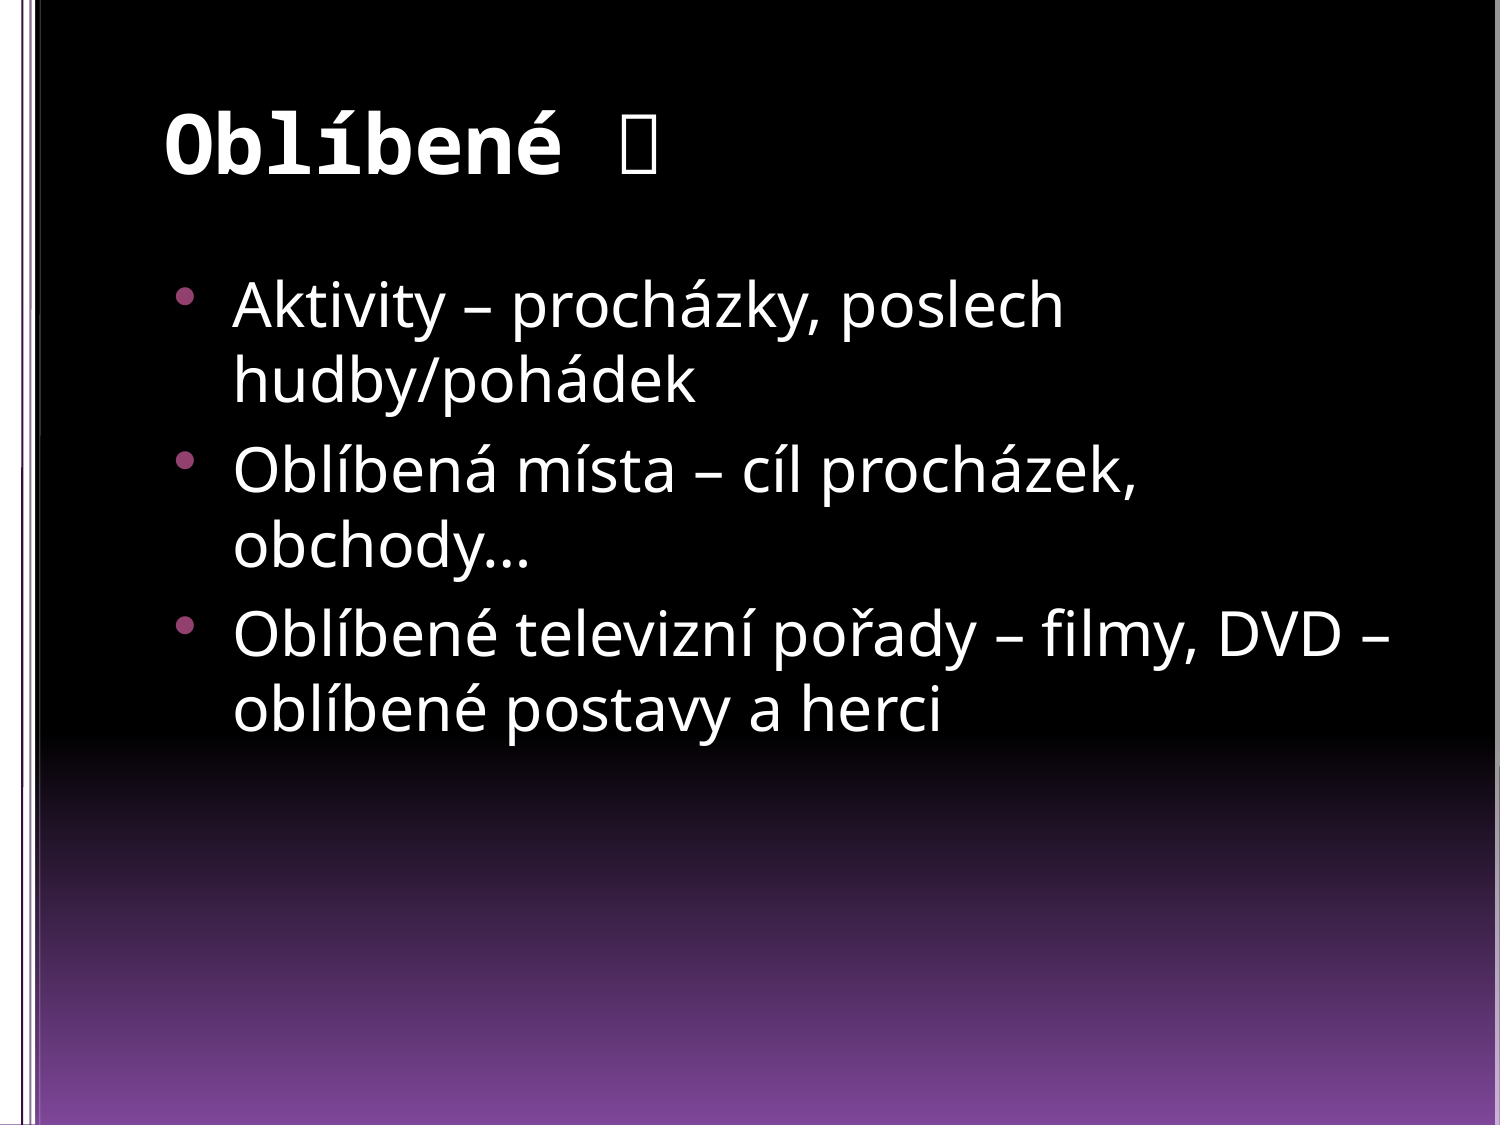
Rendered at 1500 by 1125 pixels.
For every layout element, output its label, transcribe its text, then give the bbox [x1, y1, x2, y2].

list Aktivity – procházky, poslech hudby/pohádek Oblíbená místa – cíl procházek, obchody… Oblíbené televizní pořady – filmy, DVD – oblíbené postavy a herci [150, 257, 1425, 1043]
title Oblíbené  [150, 83, 1425, 234]
